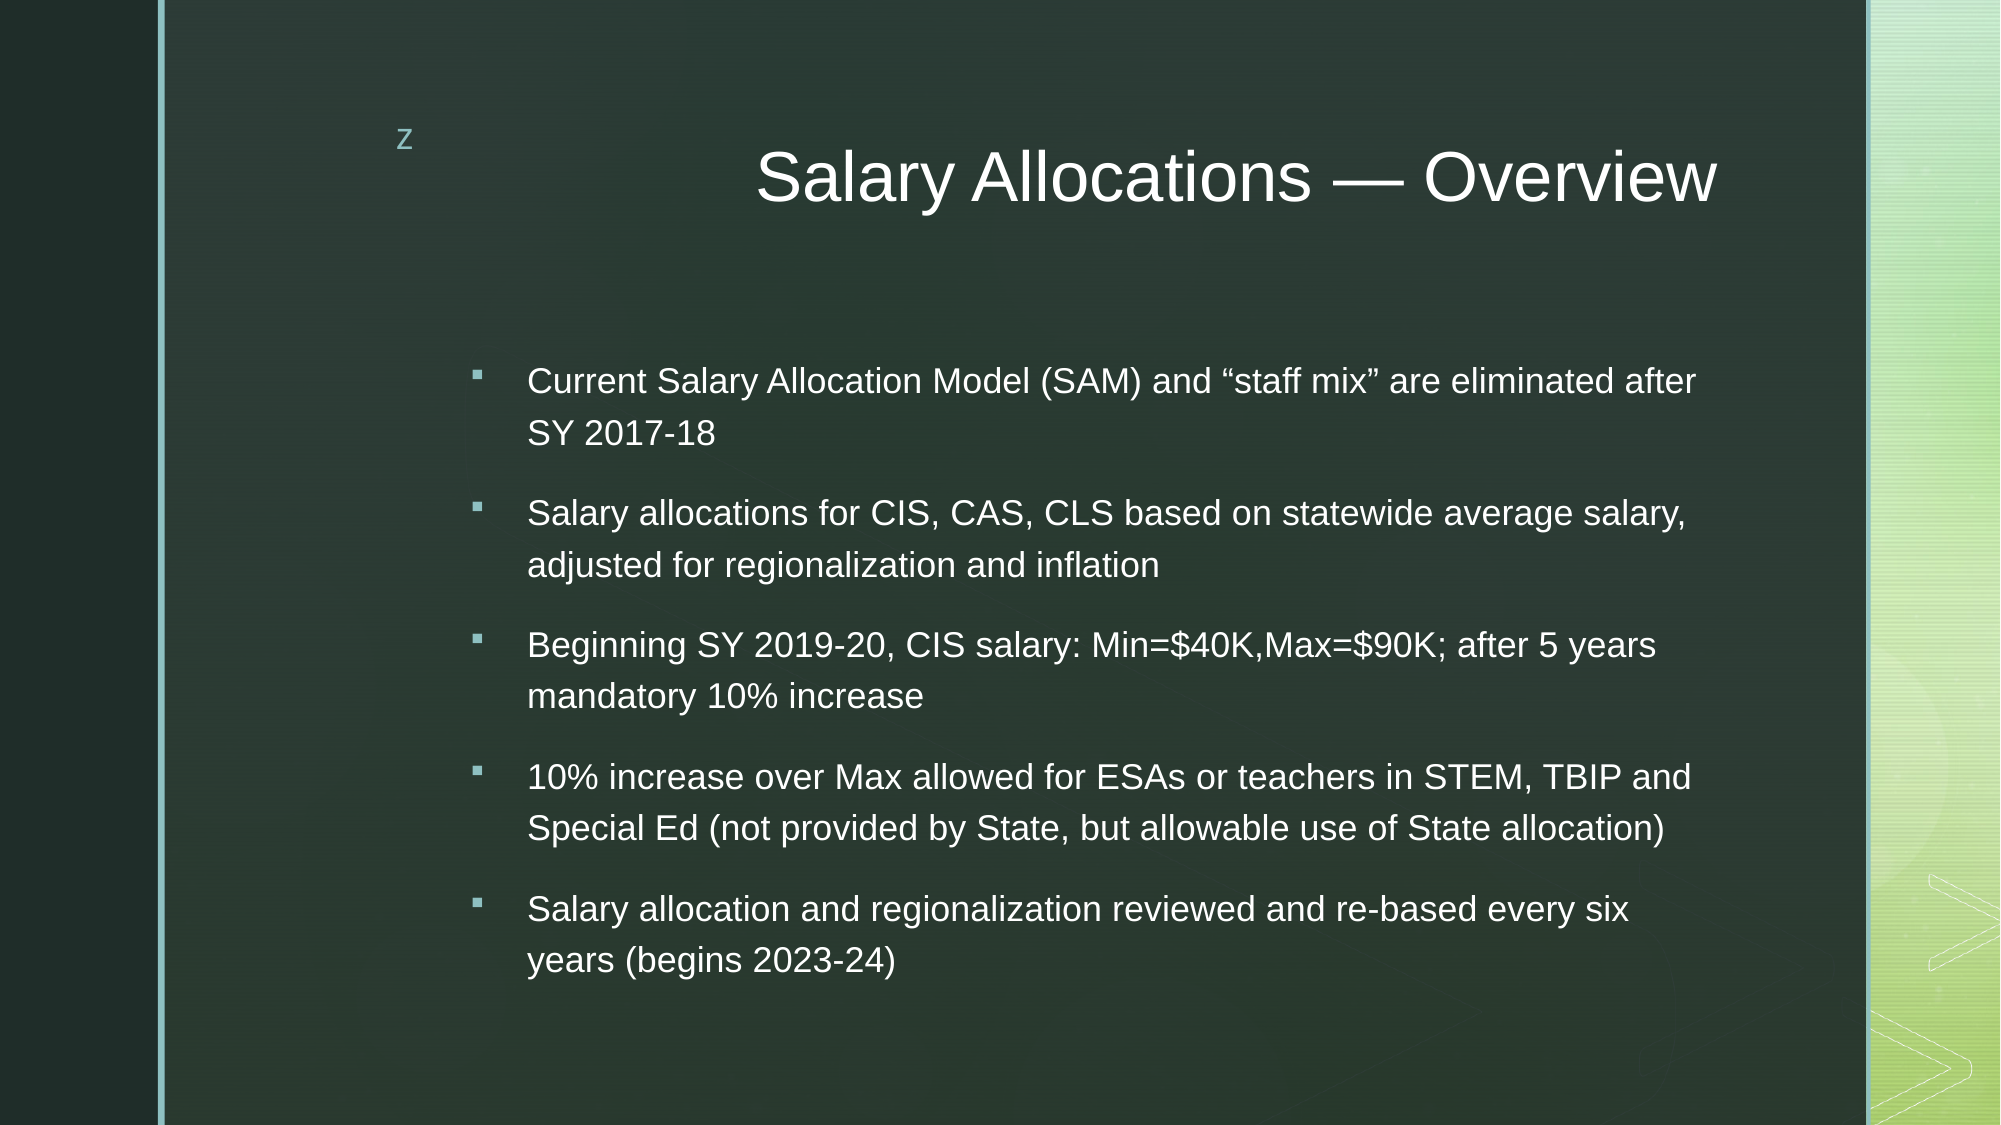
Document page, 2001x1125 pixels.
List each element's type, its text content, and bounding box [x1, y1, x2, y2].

title Salary Allocations — Overview [428, 132, 1734, 310]
list Current Salary Allocation Model (SAM) and “staff mix” are eliminated after SY 2017-18 Salary allocations for CIS, CAS, CLS based on statewide average salary, adjusted for regionalization and inflation Beginning SY 2019-20, CIS salary: Min=$40K,Max=$90K; after 5 years mandatory 10% increase 10% increase over Max allowed for ESAs or teachers in STEM, TBIP and Special Ed (not provided by State, but allowable use of State allocation) Salary allocation and regionalization reviewed and re-based every six years (begins 2023-24) [454, 336, 1734, 993]
picture [1871, 0, 2001, 1125]
